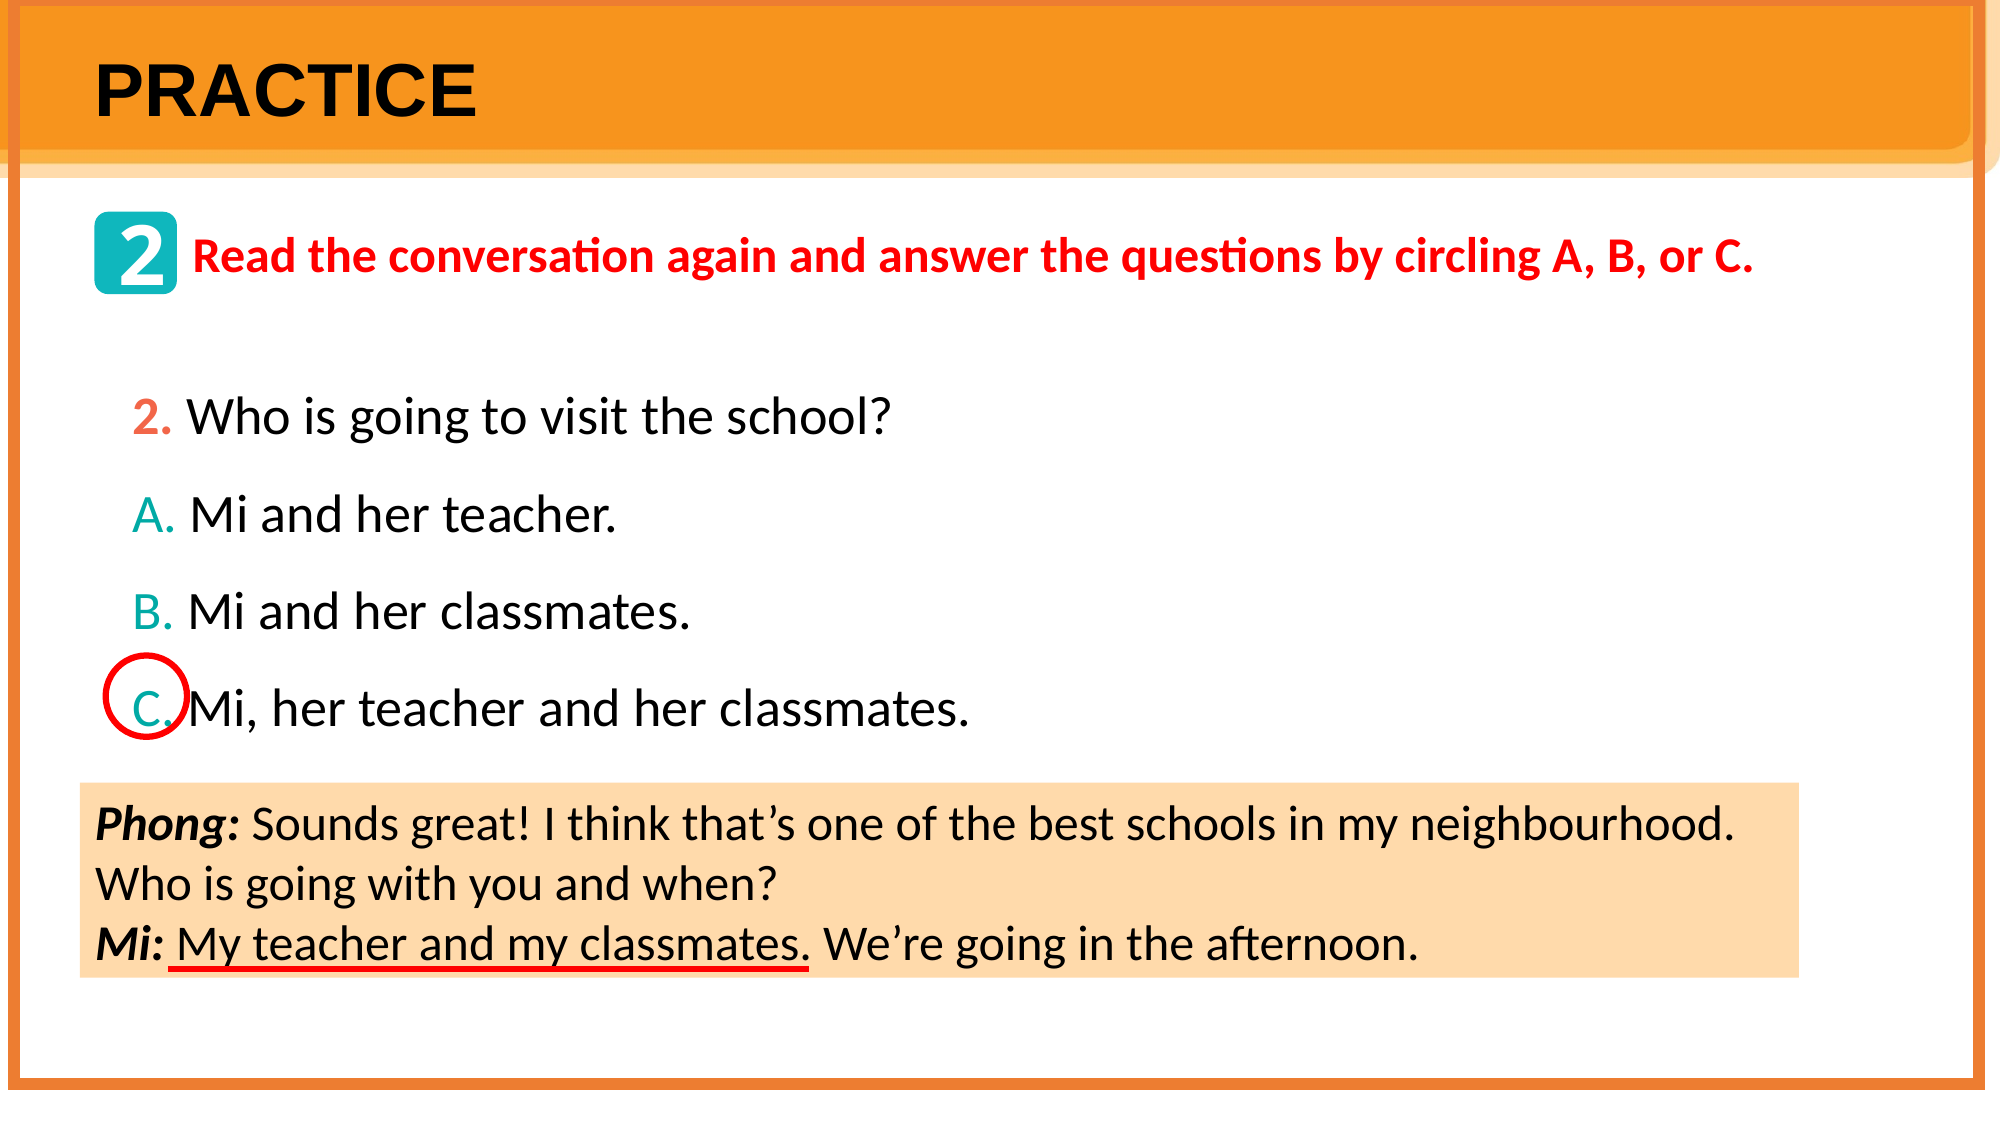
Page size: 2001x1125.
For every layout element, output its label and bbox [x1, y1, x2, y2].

picture [0, 0, 2000, 178]
text_box [13, 189, 1979, 1085]
